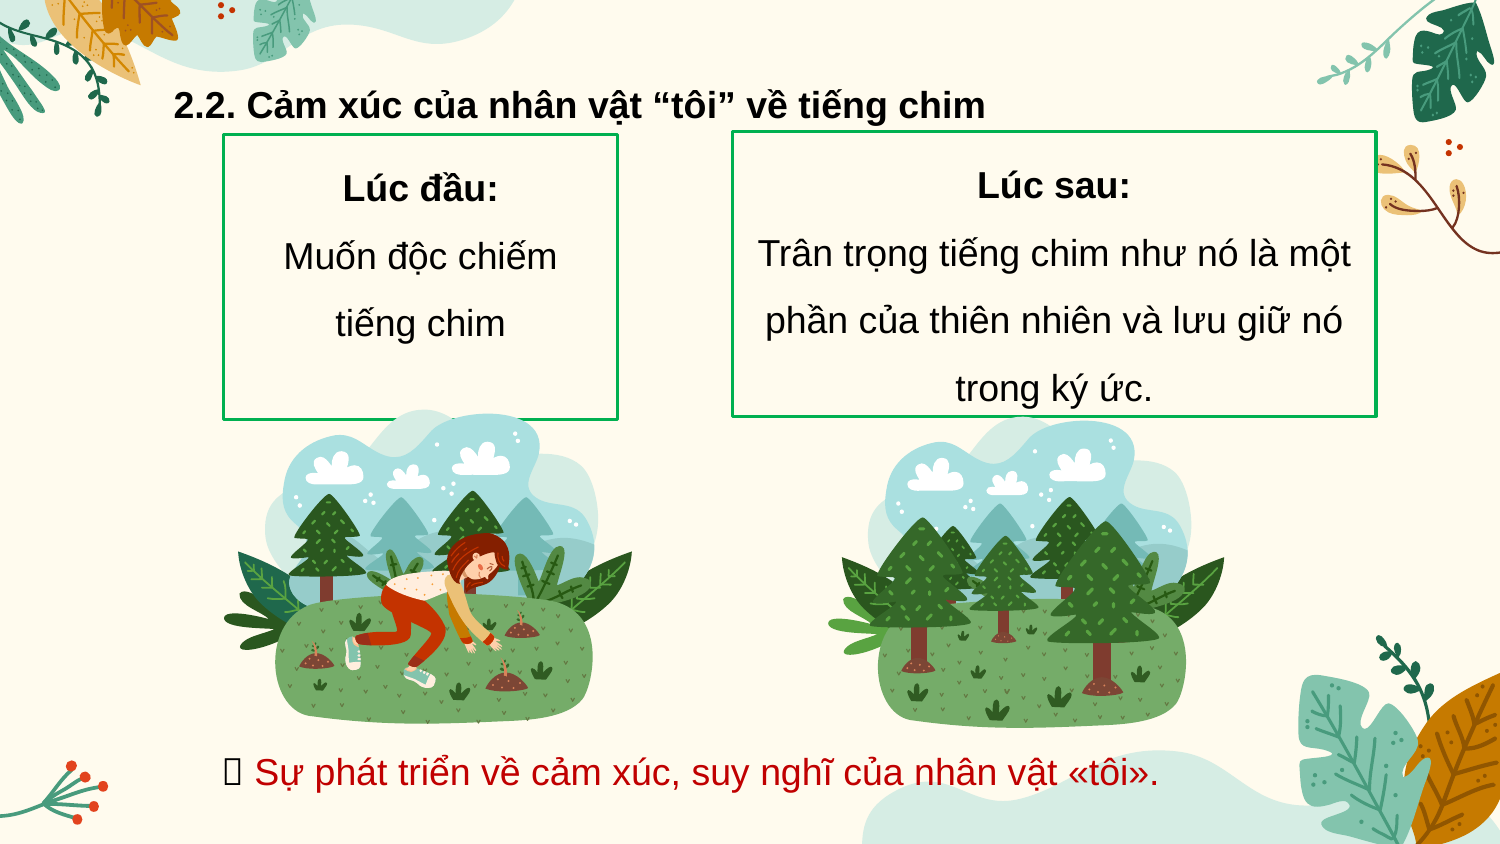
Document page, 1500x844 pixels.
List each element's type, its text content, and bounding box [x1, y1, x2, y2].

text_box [223, 409, 633, 725]
subtitle 2.2. Cảm xúc của nhân vật “tôi” về tiếng chim [135, 43, 1211, 139]
text_box Lúc sau: Trân trọng tiếng chim như nó là một phần của thiên nhiên và lưu giữ nó trong ký ức. [732, 131, 1376, 417]
text_box  Sự phát triển về cảm xúc, suy nghĩ của nhân vật «tôi». [206, 740, 1365, 801]
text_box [827, 416, 1225, 729]
text_box Lúc đầu: Muốn độc chiếm tiếng chim [223, 134, 618, 409]
